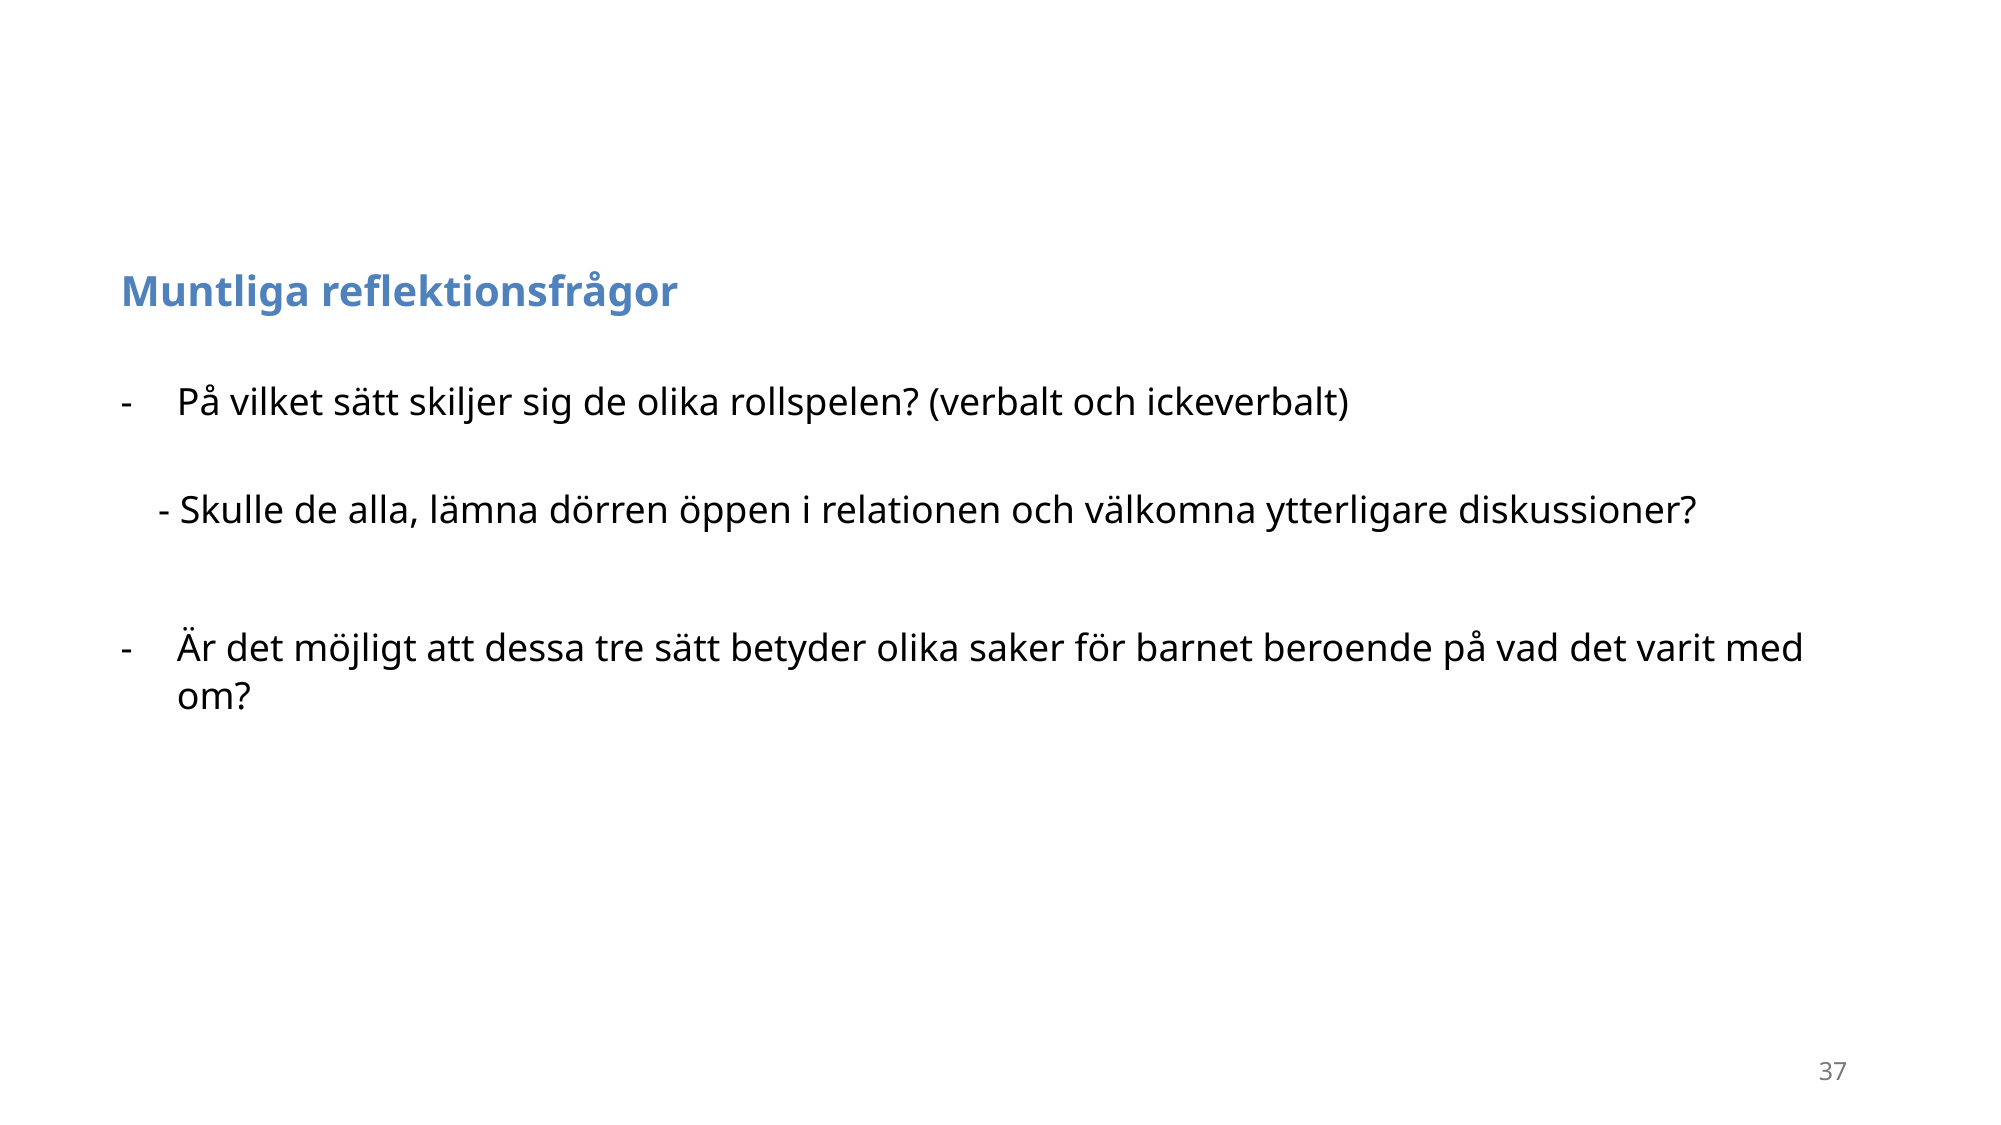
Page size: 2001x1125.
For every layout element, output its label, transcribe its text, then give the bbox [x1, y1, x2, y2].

slide_number 37 [1412, 1042, 1863, 1103]
text_box Muntliga reflektionsfrågor På vilket sätt skiljer sig de olika rollspelen? (verbalt och ickeverbalt) - Skulle de alla, lämna dörren öppen i relationen och välkomna ytterligare diskussioner? Är det möjligt att dessa tre sätt betyder olika saker för barnet beroende på vad det varit med om? [105, 257, 1863, 725]
